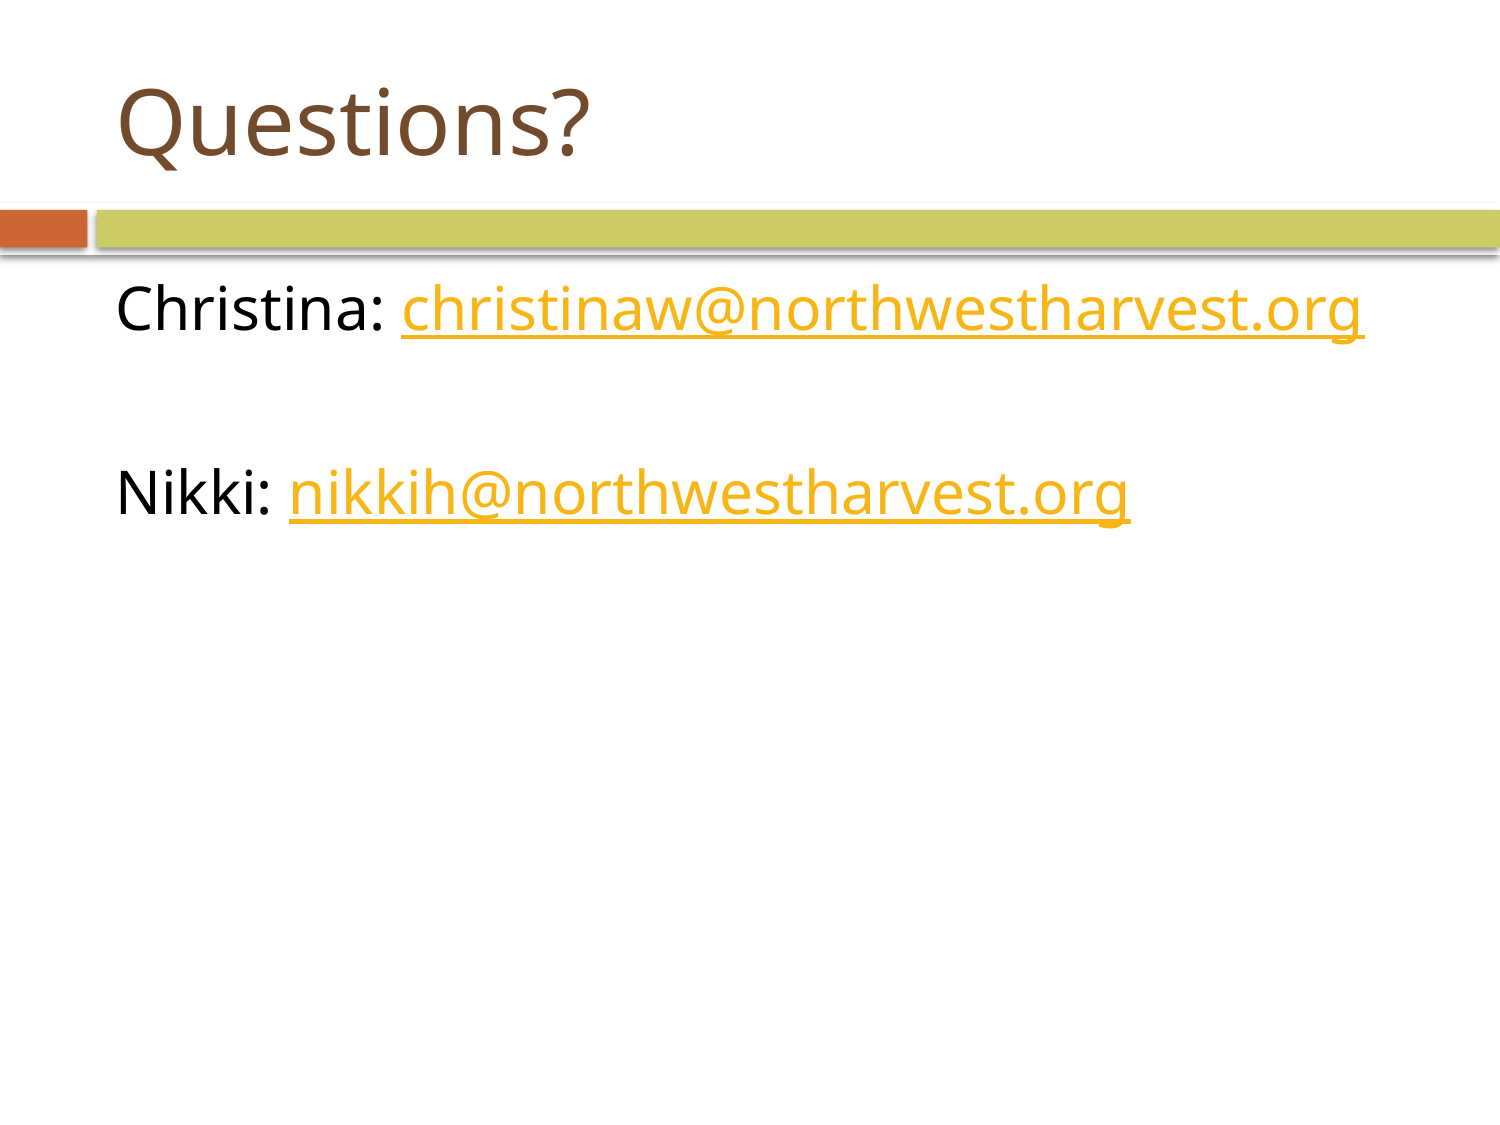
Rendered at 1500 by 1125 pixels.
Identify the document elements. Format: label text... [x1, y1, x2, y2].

list Christina: christinaw@northwestharvest.org Nikki: nikkih@northwestharvest.org [100, 262, 1439, 1001]
title Questions? [100, 37, 1439, 201]
